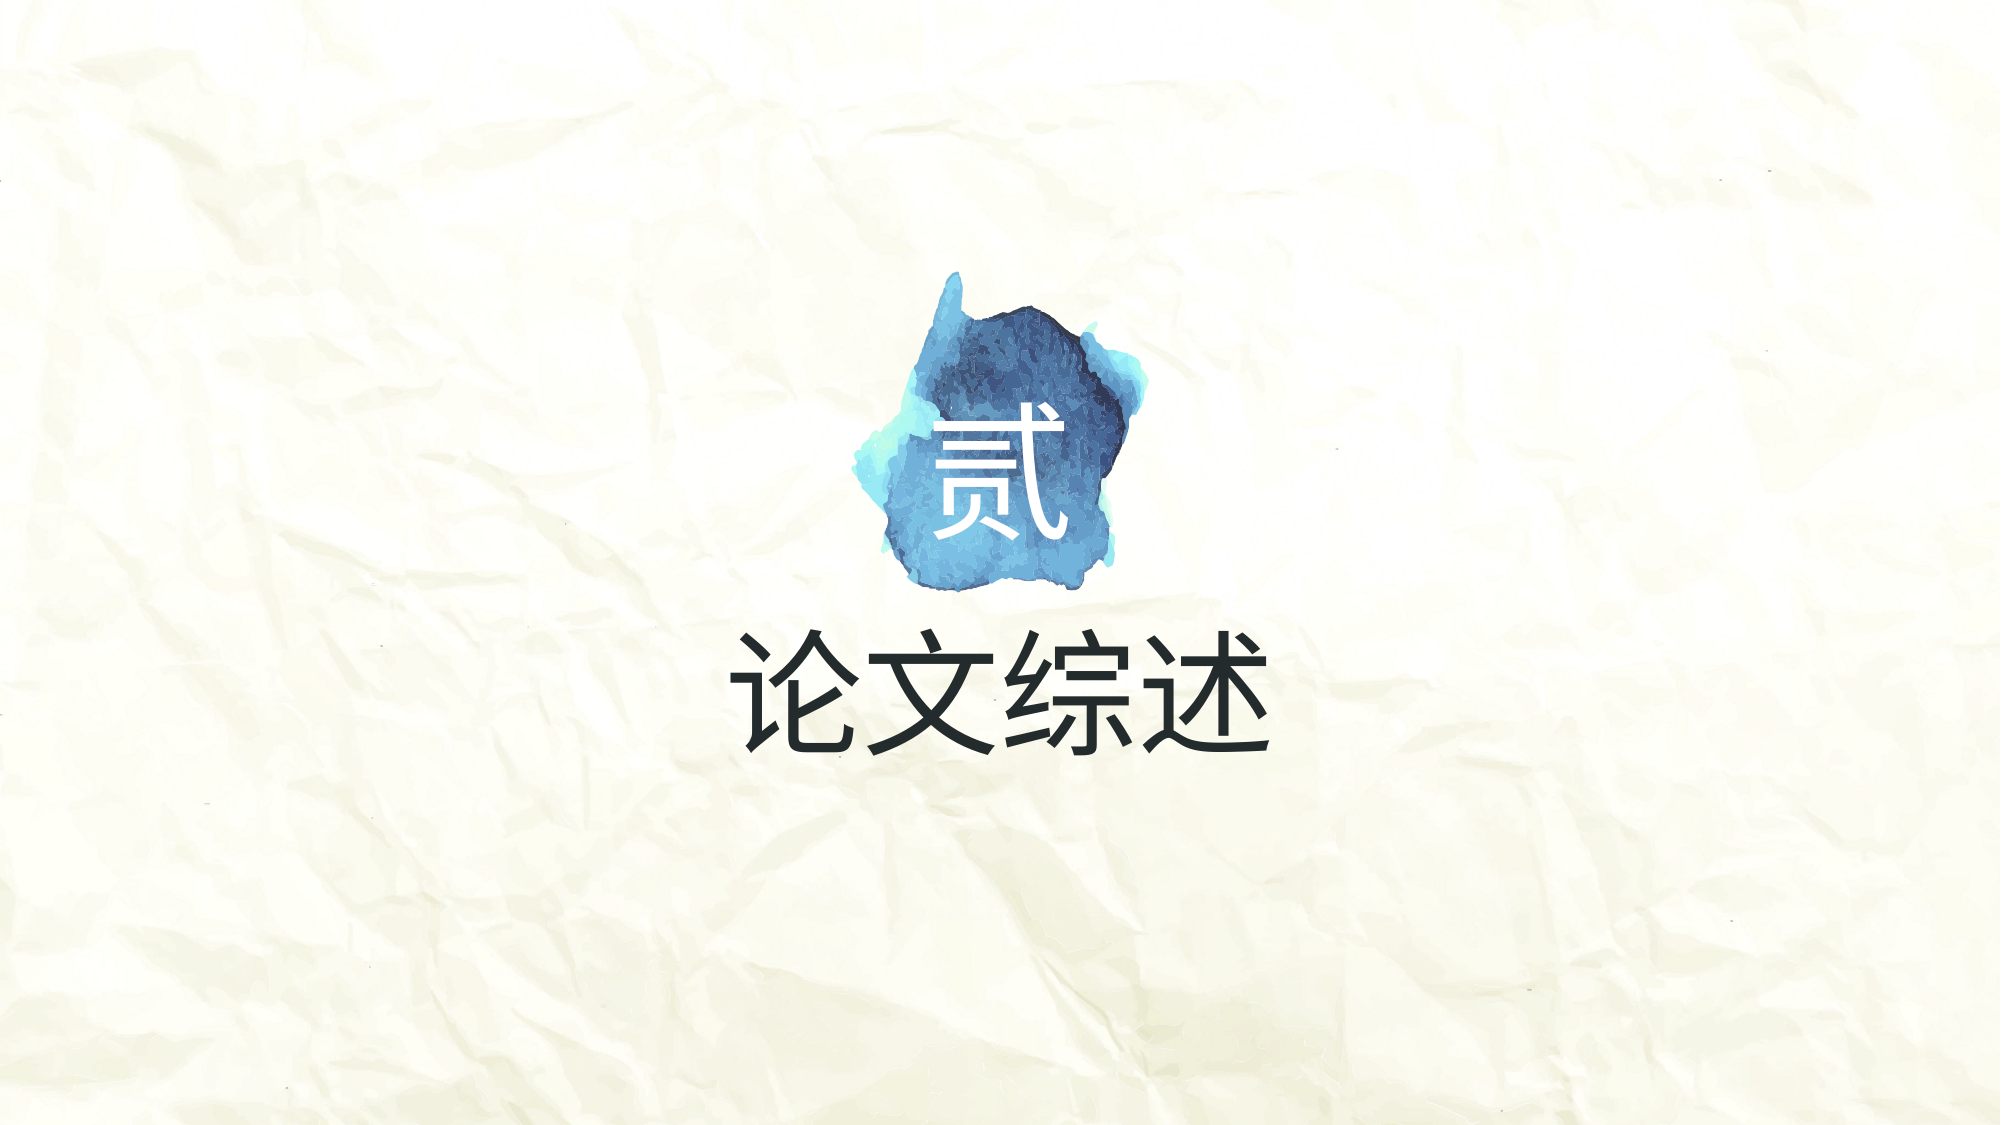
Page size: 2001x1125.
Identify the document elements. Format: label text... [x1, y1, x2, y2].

text_box 论文综述 [683, 600, 1317, 781]
picture [0, 0, 2000, 1125]
